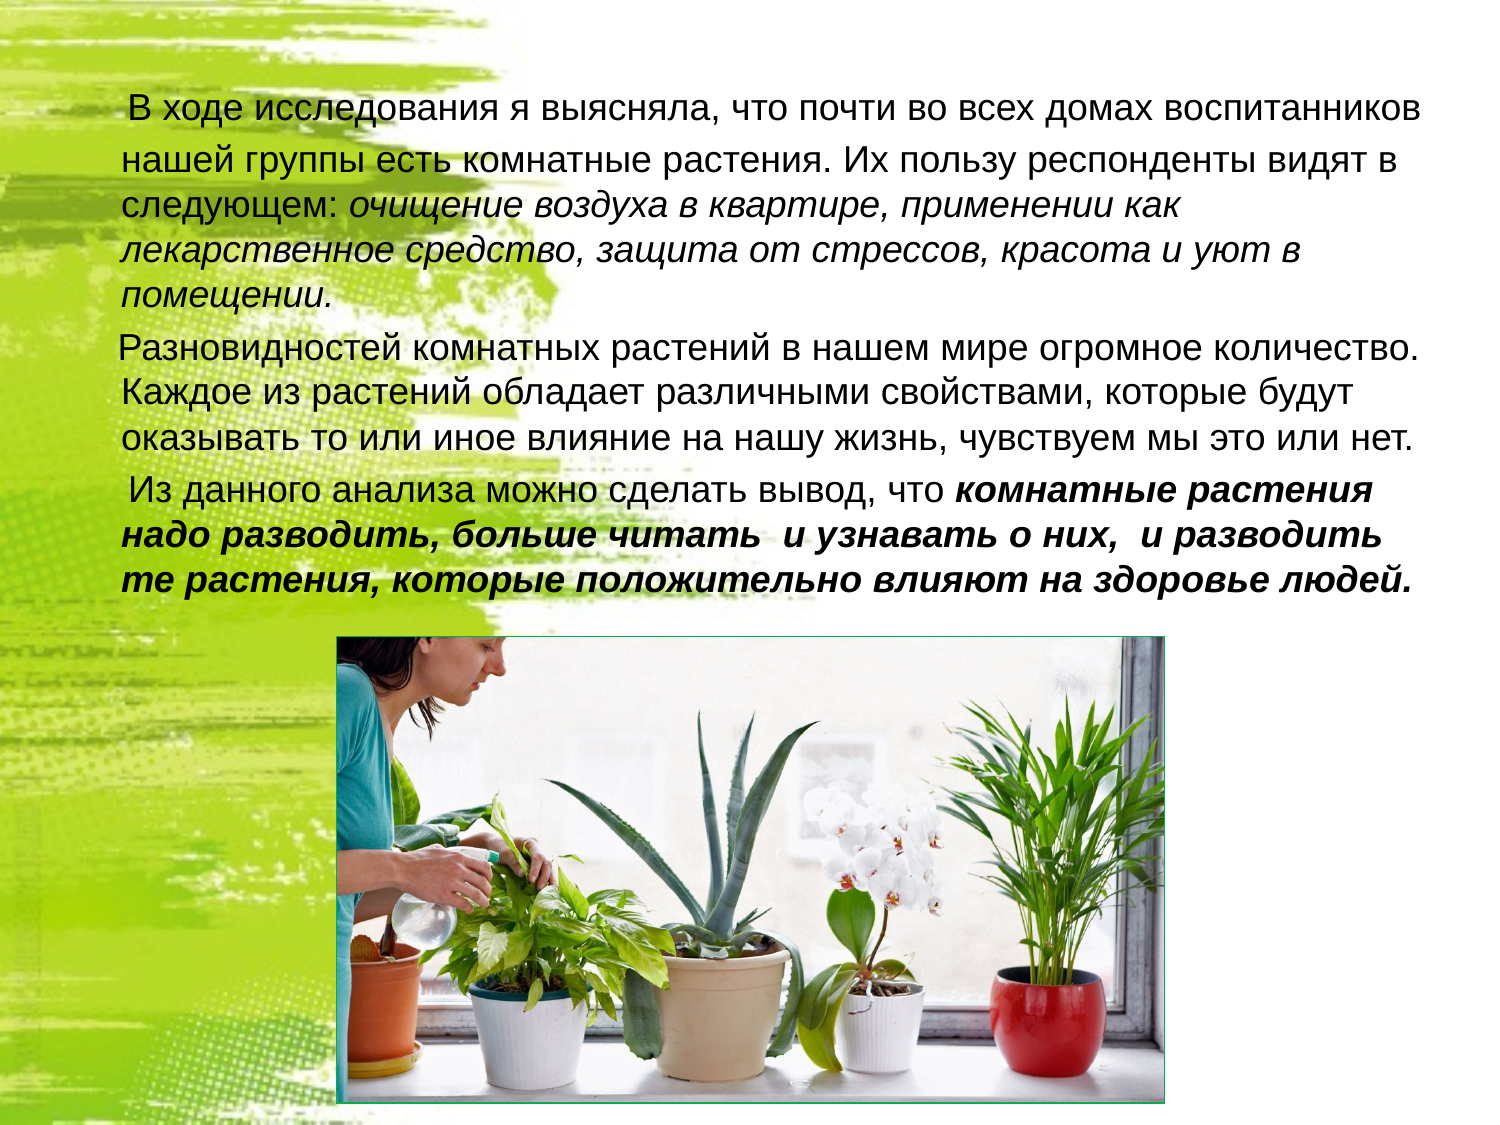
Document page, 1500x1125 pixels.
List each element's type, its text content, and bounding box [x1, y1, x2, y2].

picture [0, 0, 1500, 1125]
list В ходе исследования я выясняла, что почти во всех домах воспитанников нашей группы есть комнатные растения. Их пользу респонденты видят в следующем: очищение воздуха в квартире, применении как лекарственное средство, защита от стрессов, красота и уют в помещении. Разновидностей комнатных растений в нашем мире огромное количество. Каждое из растений обладает различными свойствами, которые будут оказывать то или иное влияние на нашу жизнь, чувствуем мы это или нет. Из данного анализа можно сделать вывод, что комнатные растения надо разводить, больше читать и узнавать о них, и разводить те растения, которые положительно влияют на здоровье людей. [49, 37, 1463, 968]
